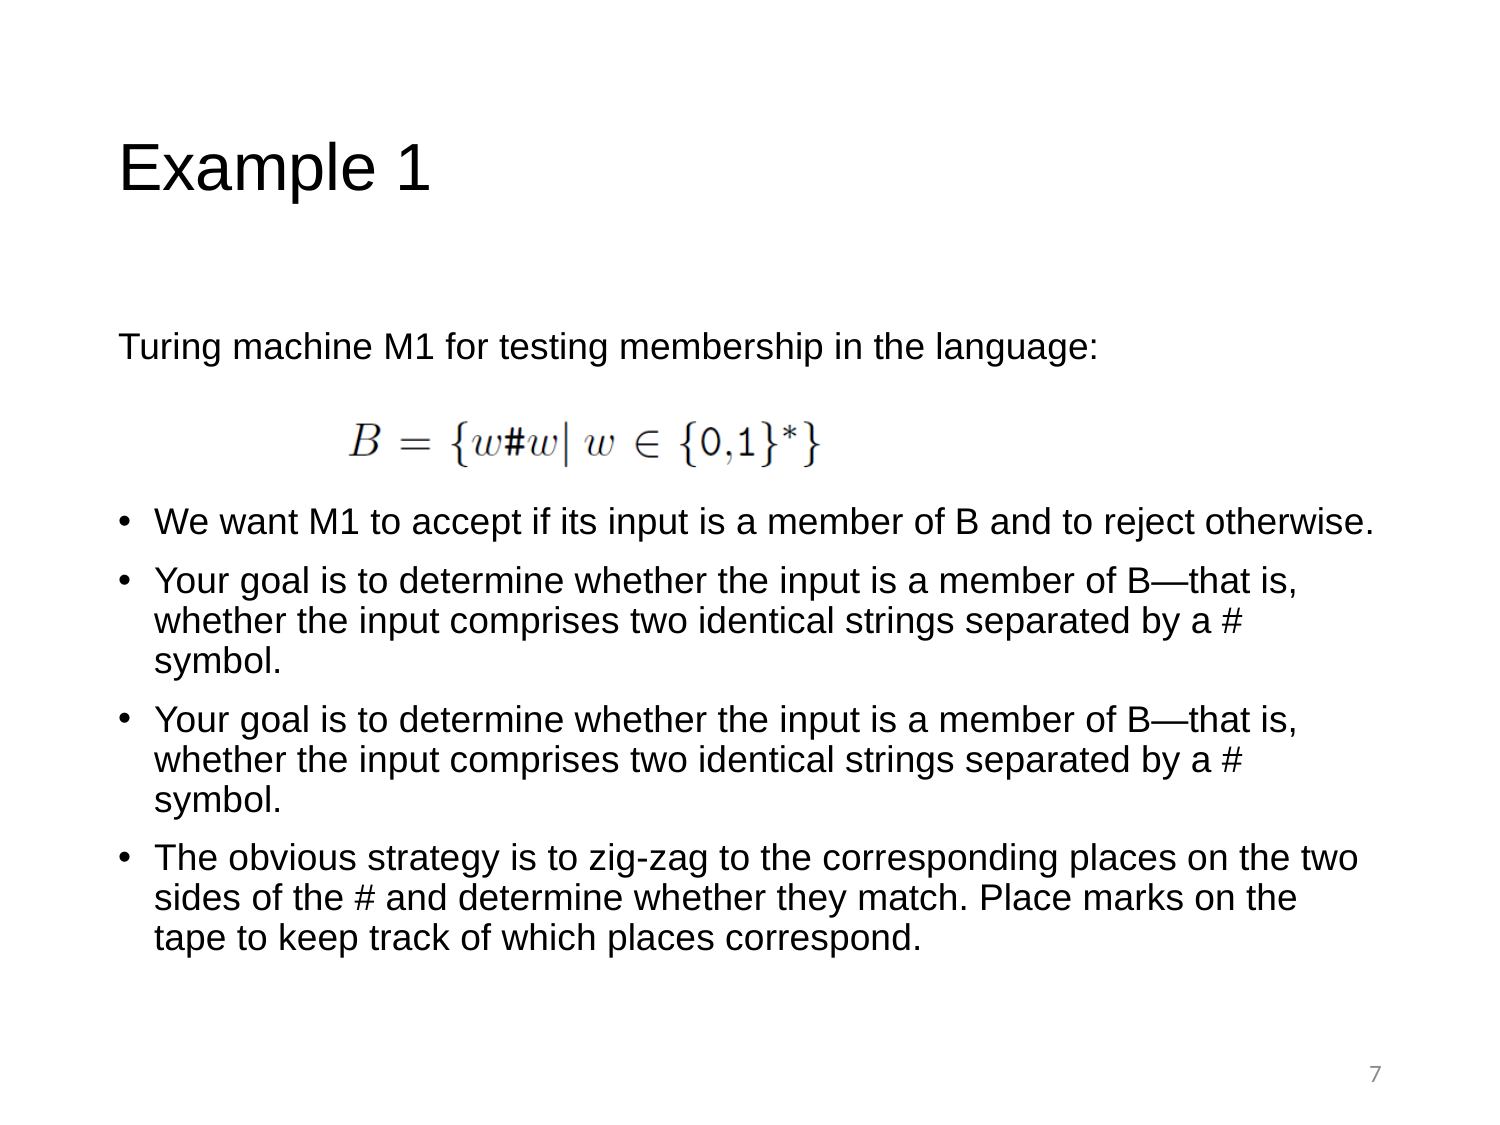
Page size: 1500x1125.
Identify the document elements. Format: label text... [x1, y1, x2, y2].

list Turing machine M1 for testing membership in the language: We want M1 to accept if its input is a member of B and to reject otherwise. Your goal is to determine whether the input is a member of B—that is, whether the input comprises two identical strings separated by a # symbol. Your goal is to determine whether the input is a member of B—that is, whether the input comprises two identical strings separated by a # symbol. The obvious strategy is to zig-zag to the corresponding places on the two sides of the # and determine whether they match. Place marks on the tape to keep track of which places correspond. [103, 319, 1397, 1012]
slide_number 7 [1059, 1042, 1397, 1103]
title Example 1 [103, 59, 1397, 278]
picture [338, 410, 822, 473]
